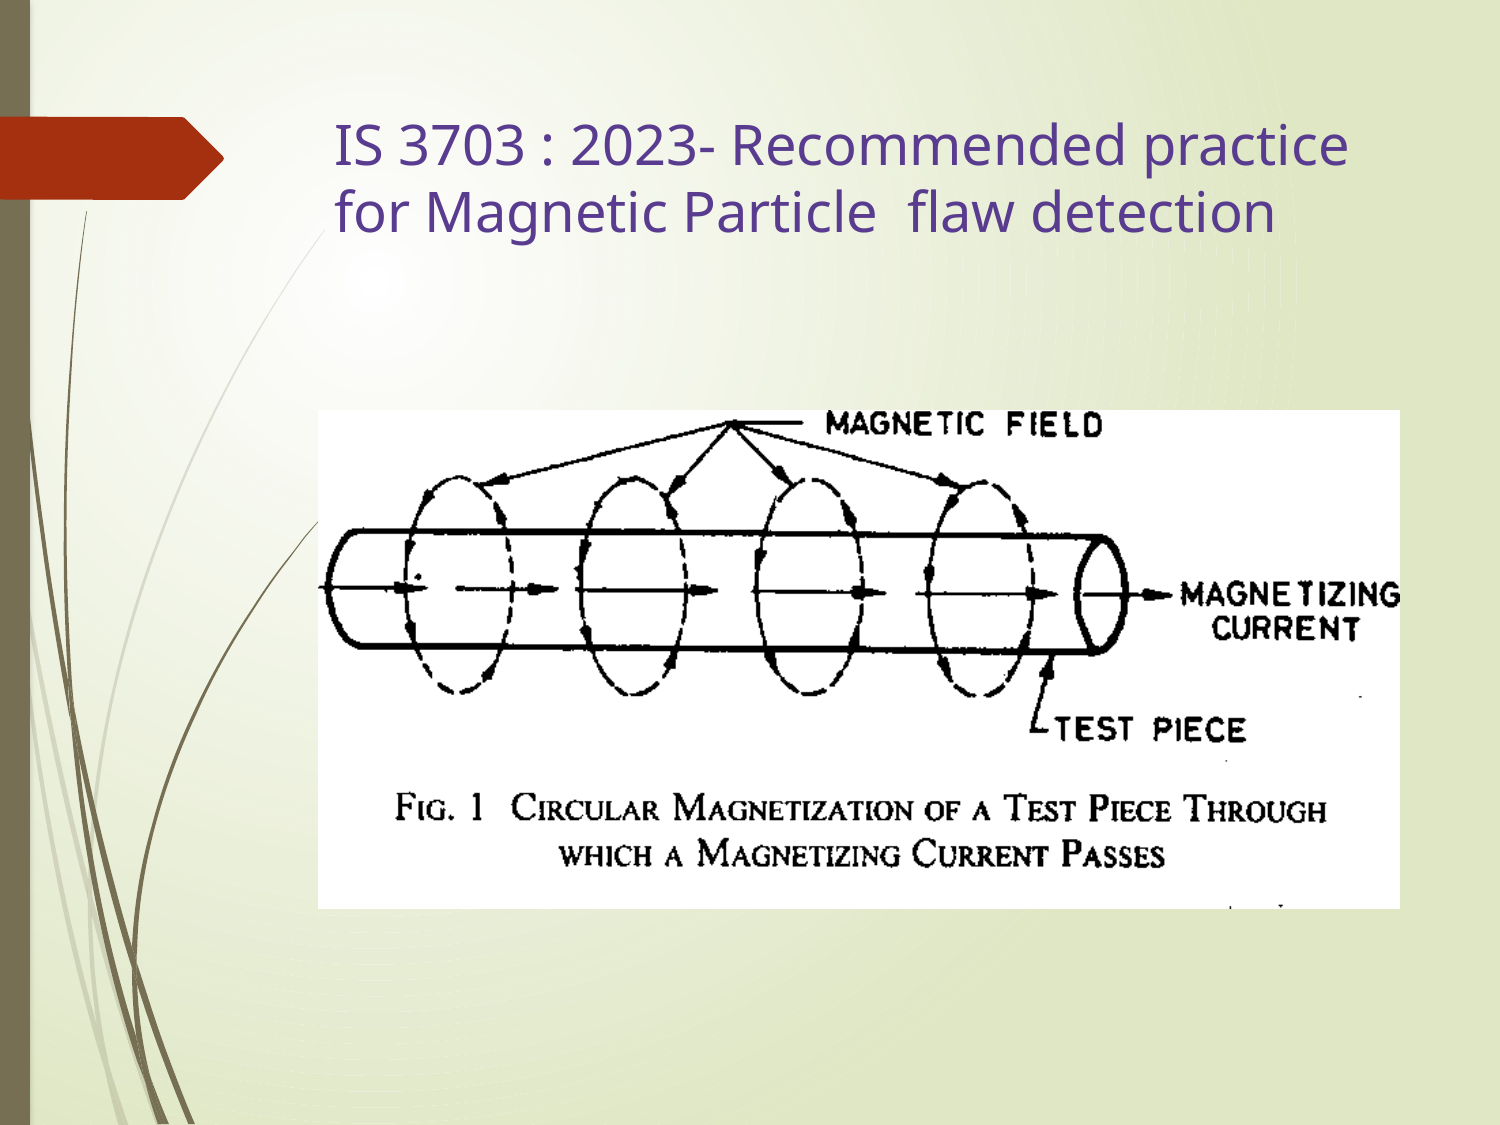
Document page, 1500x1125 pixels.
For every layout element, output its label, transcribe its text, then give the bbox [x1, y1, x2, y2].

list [318, 410, 1401, 910]
title IS 3703 : 2023- Recommended practice for Magnetic Particle flaw detection [319, 102, 1400, 313]
